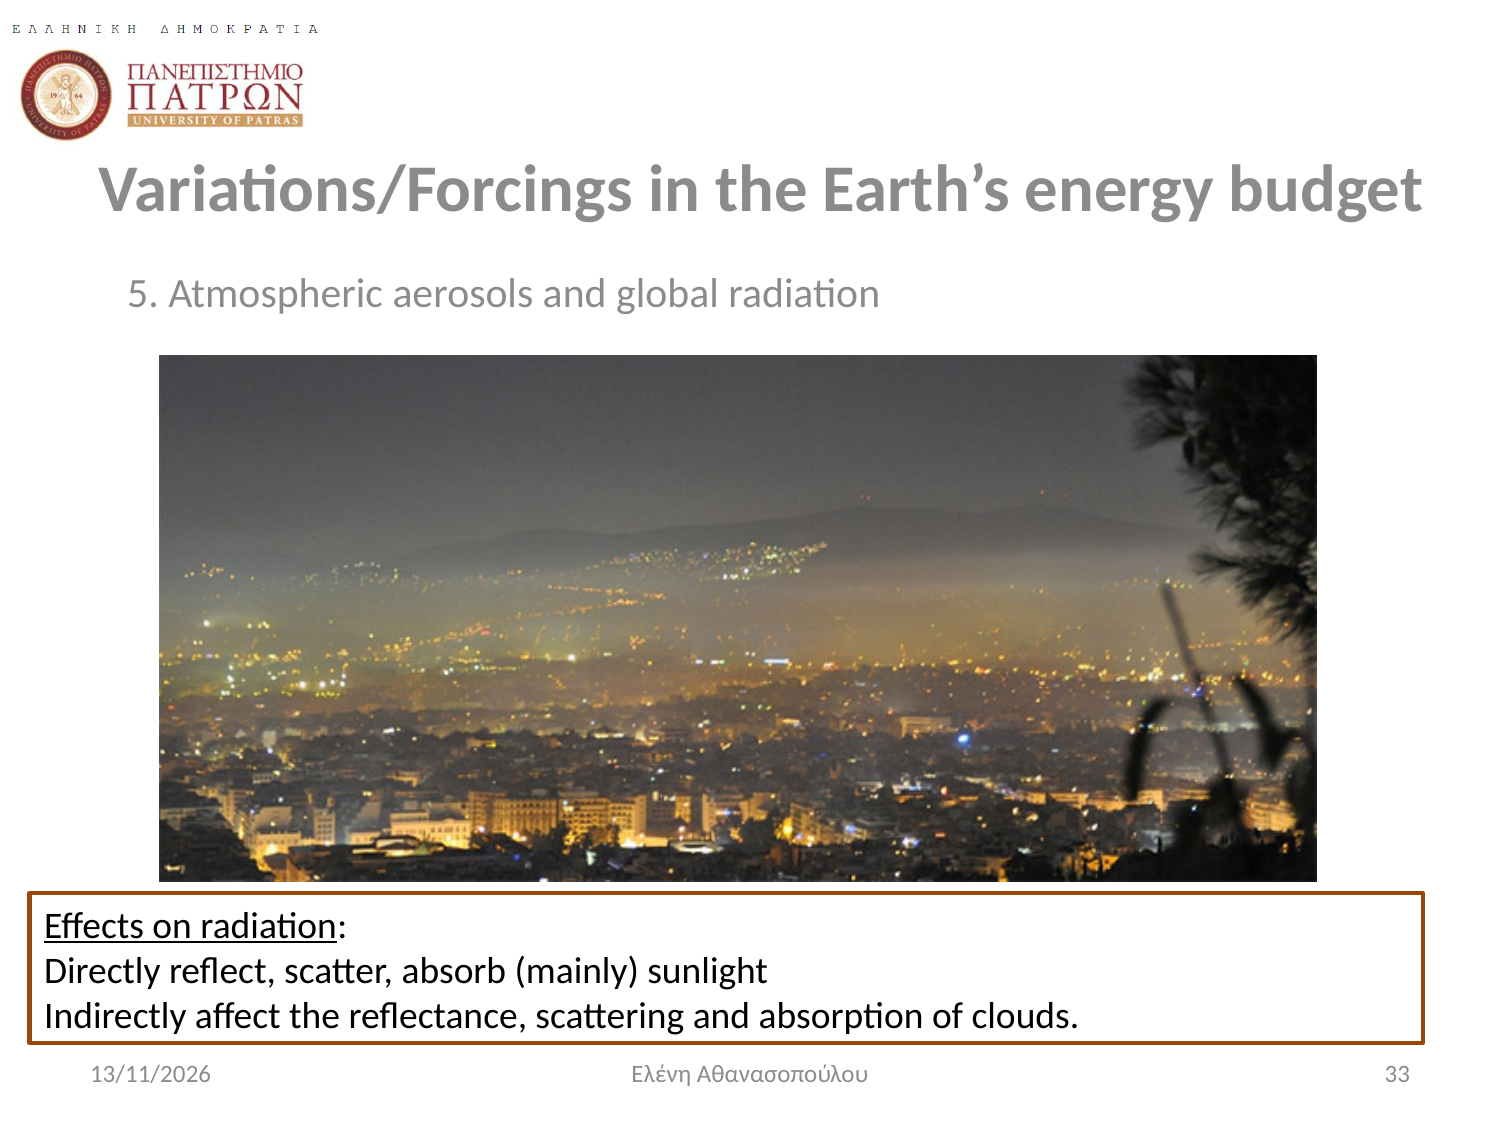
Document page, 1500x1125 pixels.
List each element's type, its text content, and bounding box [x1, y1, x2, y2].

text_box 5. Atmospheric aerosols and global radiation [112, 244, 1353, 350]
text_box Variations/Forcings in the Earth’s energy budget [76, 125, 1447, 244]
picture [5, 14, 325, 149]
text_box Effects on radiation: Directly reflect, scatter, absorb (mainly) sunlight Indirectly affect the reflectance, scattering and absorption of clouds. [29, 893, 1424, 1043]
picture [159, 354, 1318, 882]
